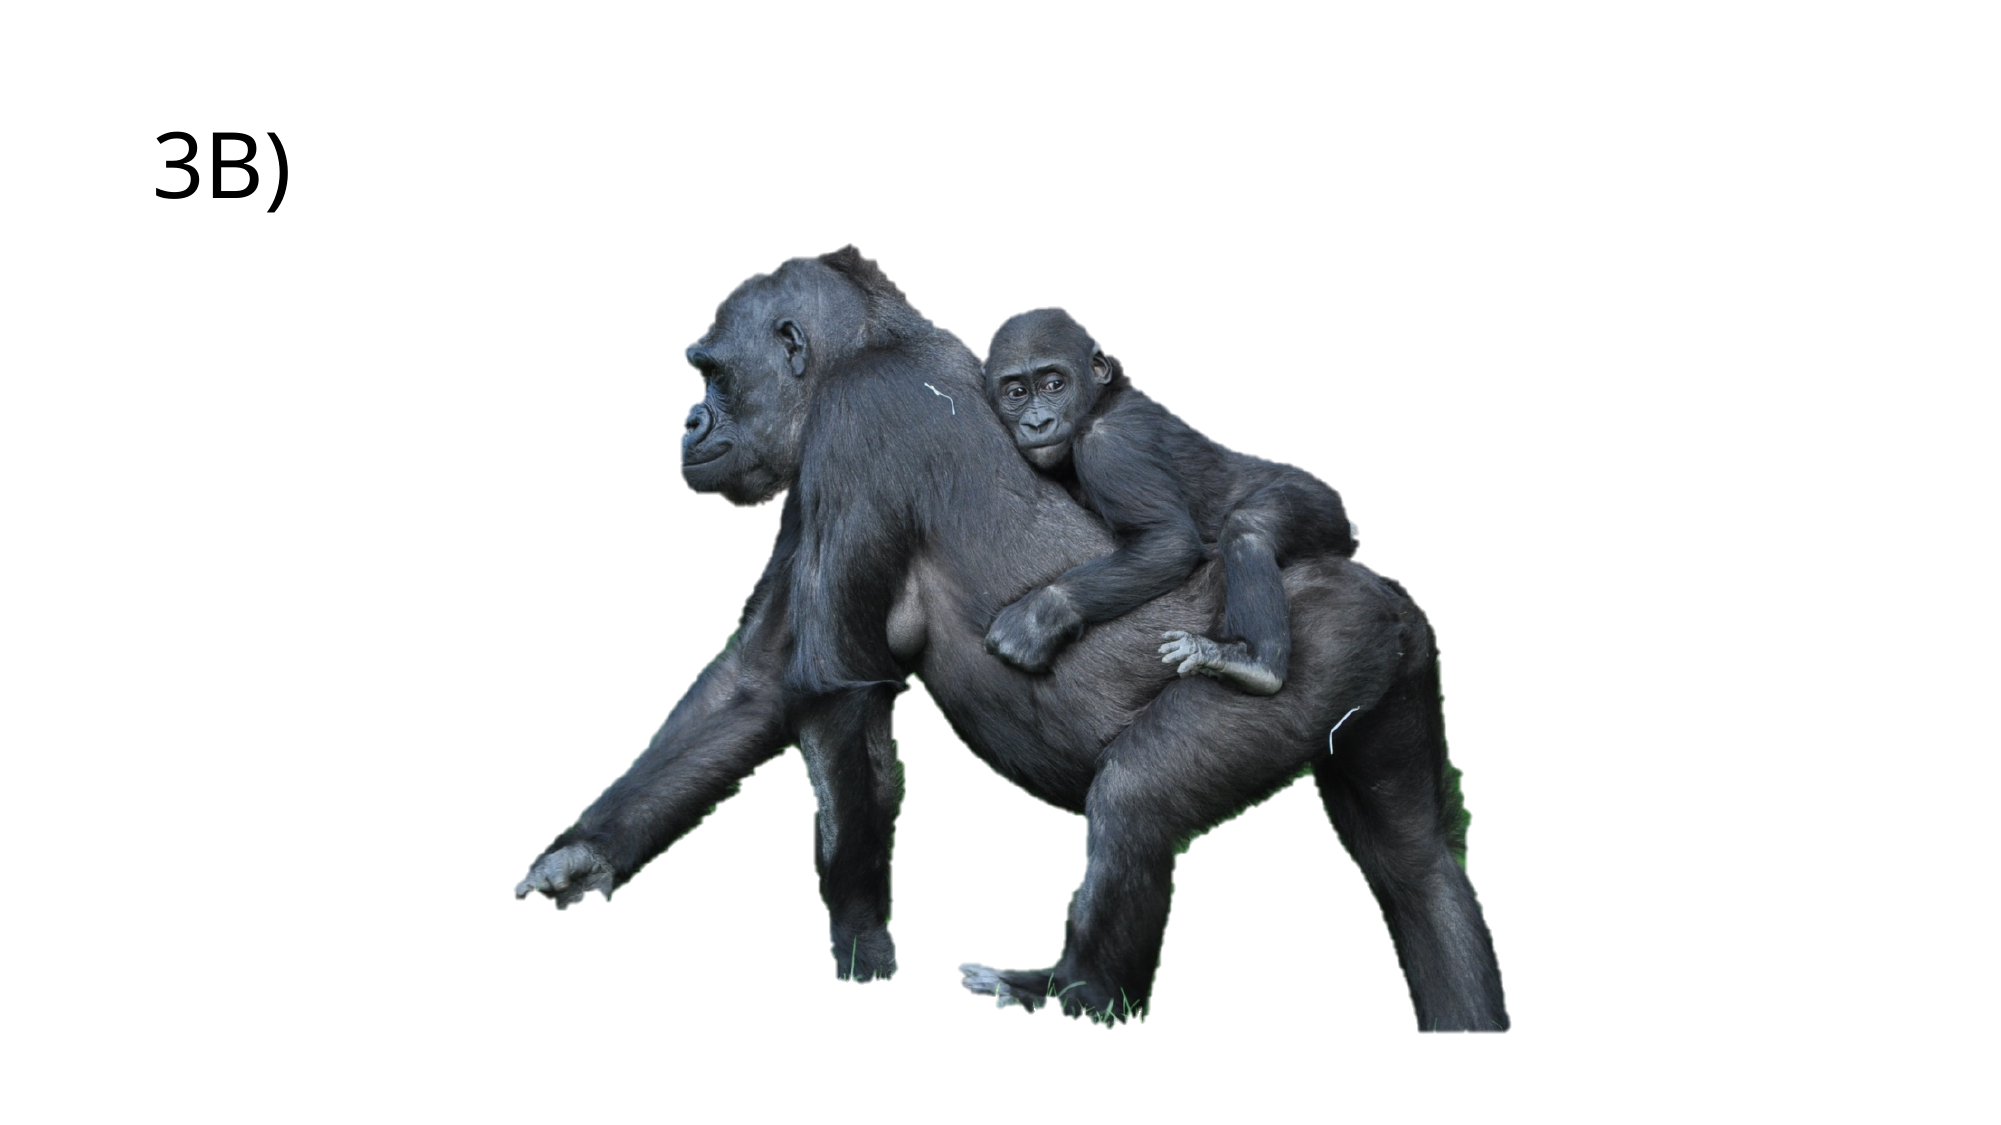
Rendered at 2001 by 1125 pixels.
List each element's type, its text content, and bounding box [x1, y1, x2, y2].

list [289, 90, 1711, 1035]
title 3B) [137, 59, 1863, 278]
